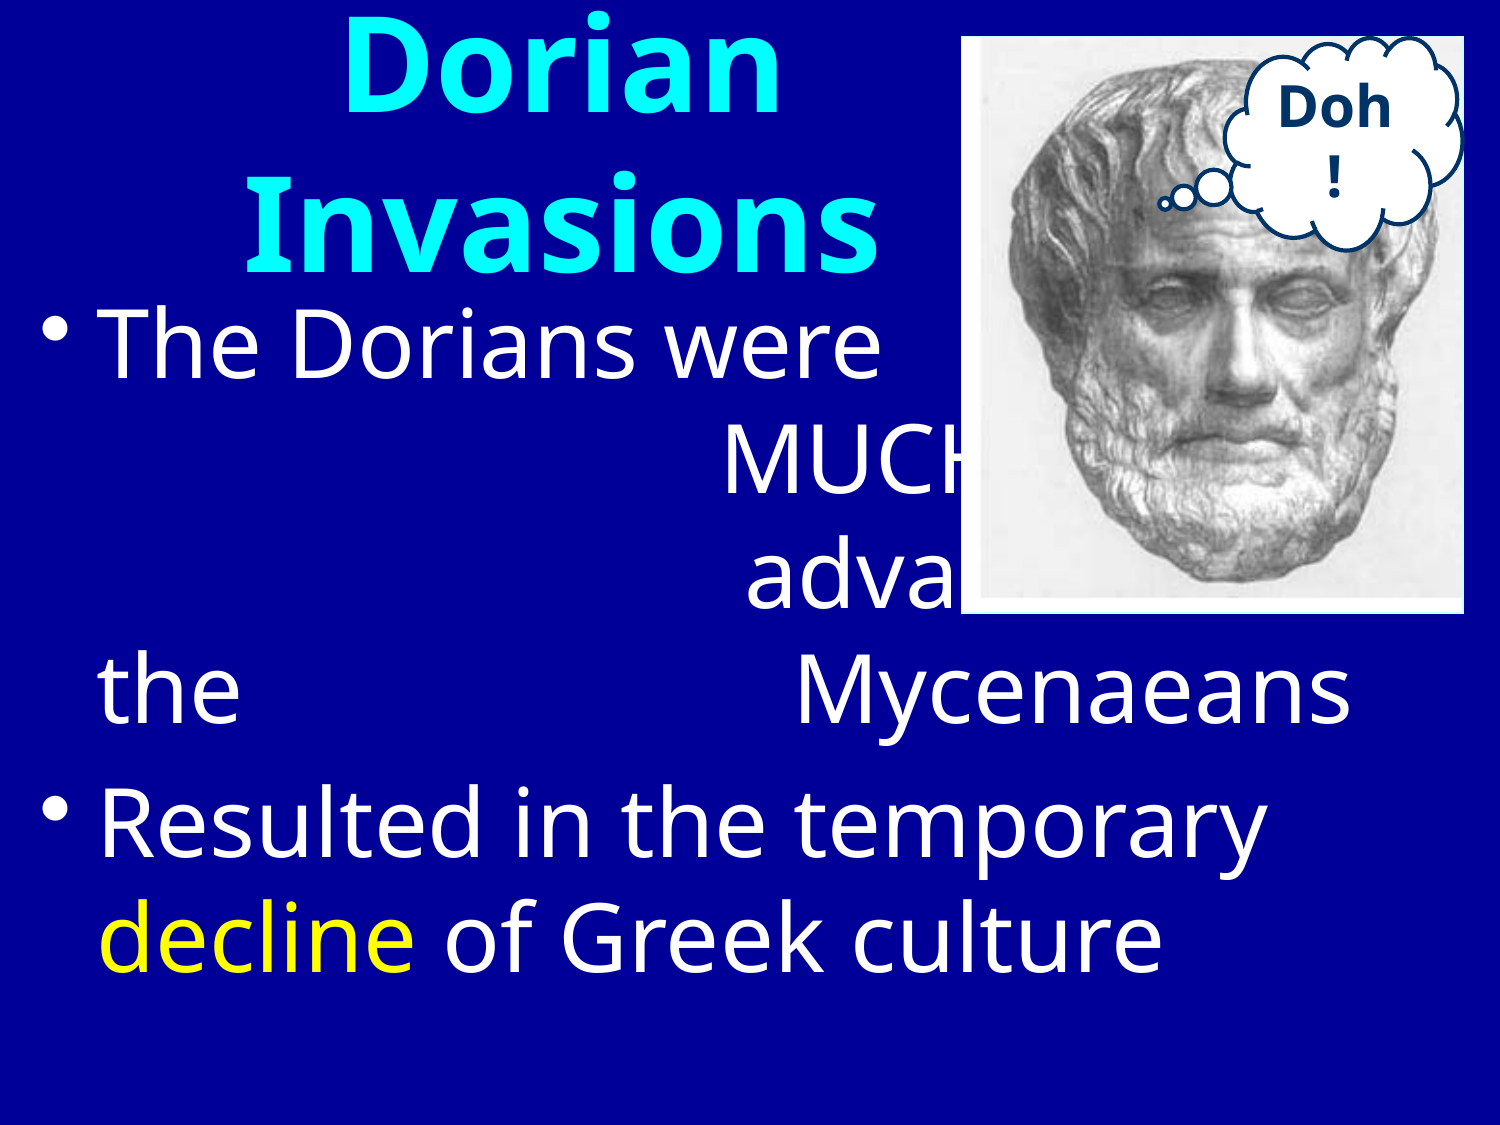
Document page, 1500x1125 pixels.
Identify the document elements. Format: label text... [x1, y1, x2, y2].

list The Dorians were MUCH LESS advanced than the Mycenaeans Resulted in the temporary decline of Greek culture [24, 275, 1500, 1018]
title Dorian Invasions [0, 45, 957, 233]
picture [962, 37, 1463, 613]
